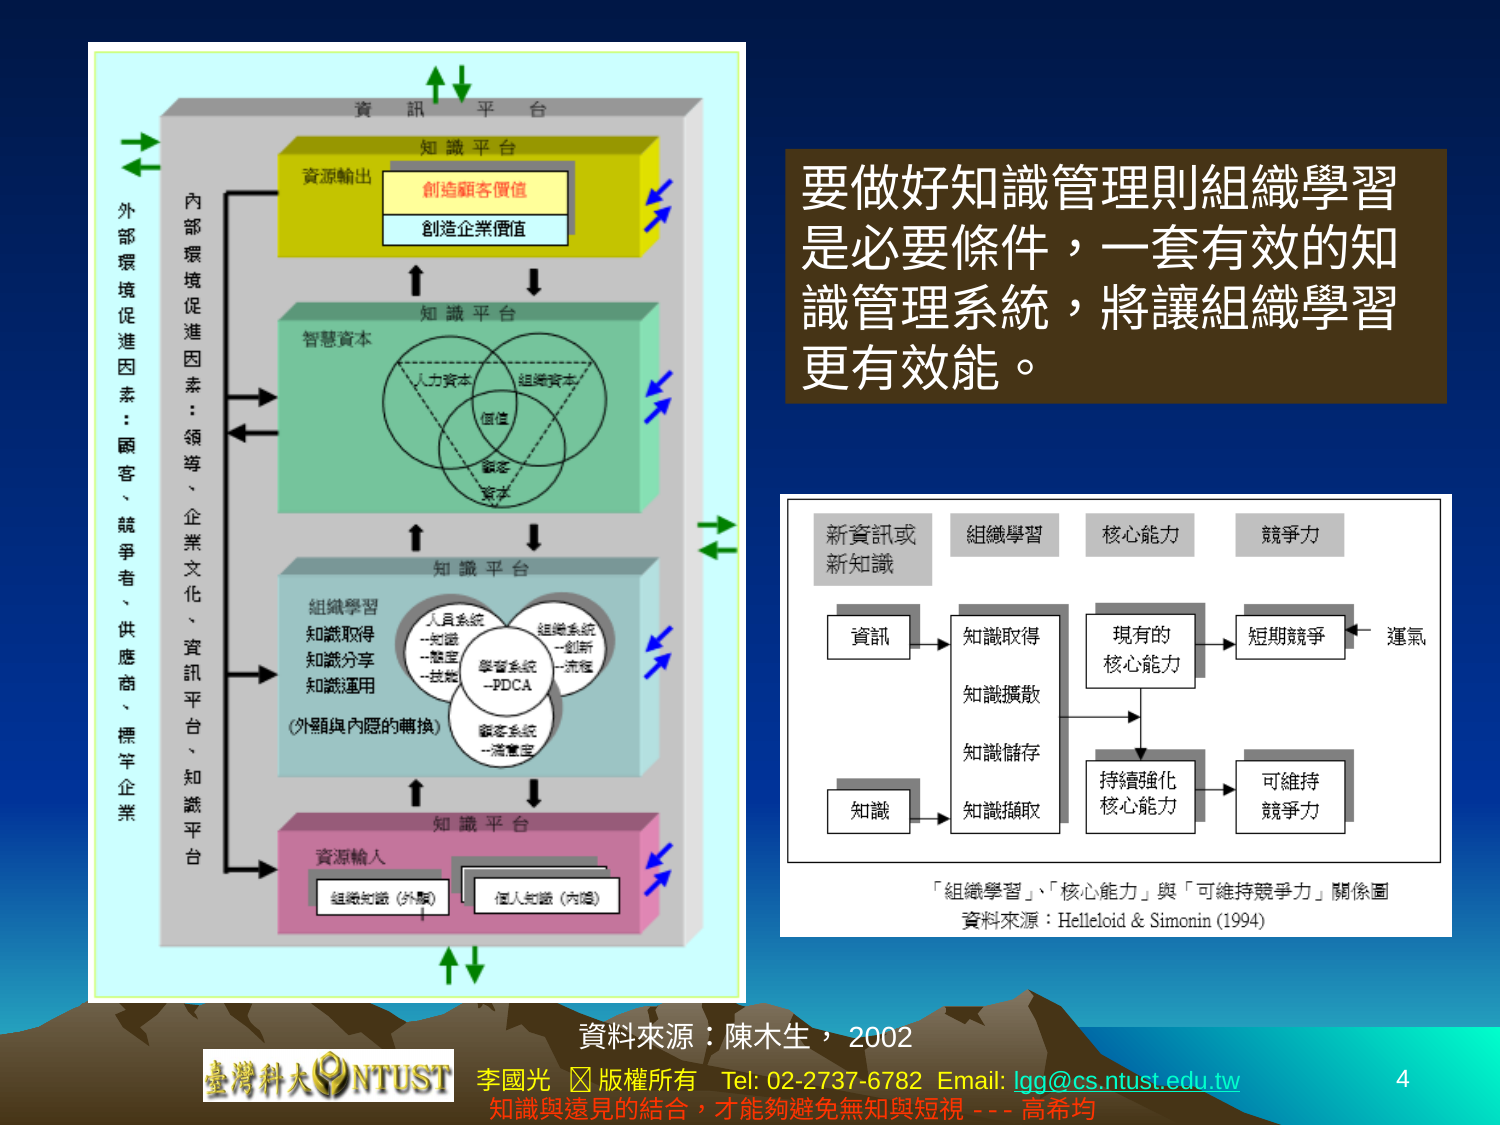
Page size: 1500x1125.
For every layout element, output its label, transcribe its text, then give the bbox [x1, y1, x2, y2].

picture [203, 1049, 454, 1102]
picture [88, 42, 746, 1003]
text_box 要做好知識管理則組織學習是必要條件，一套有效的知識管理系統，將讓組織學習 更有效能。 [785, 148, 1447, 404]
picture [780, 494, 1453, 937]
slide_number 4 [1074, 1024, 1426, 1101]
text_box 資料來源：陳木生，2002 [563, 1011, 928, 1061]
